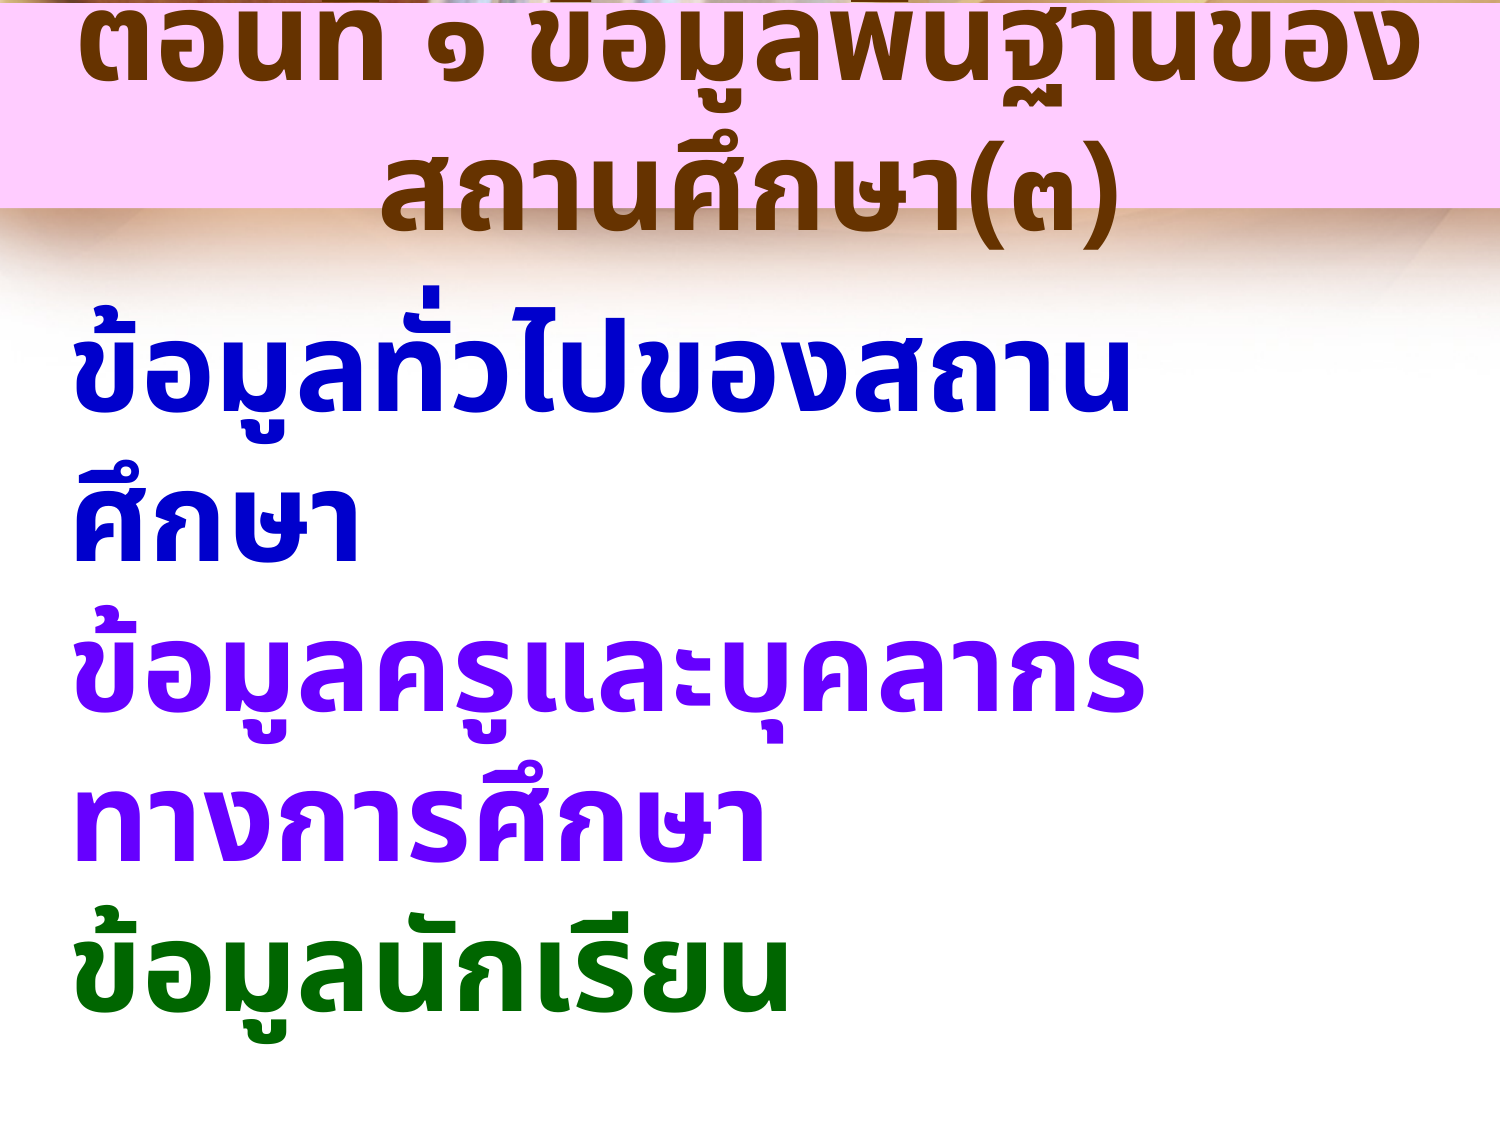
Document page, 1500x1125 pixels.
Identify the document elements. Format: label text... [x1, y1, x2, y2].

title ตอนที่ ๑ ข้อมูลพื้นฐานของสถานศึกษา(๓) [0, 3, 1500, 209]
picture [0, 209, 1500, 1125]
list ข้อมูลทั่วไปของสถานศึกษา ข้อมูลครูและบุคลากรทางการศึกษา ข้อมูลนักเรียน [53, 278, 1447, 1024]
